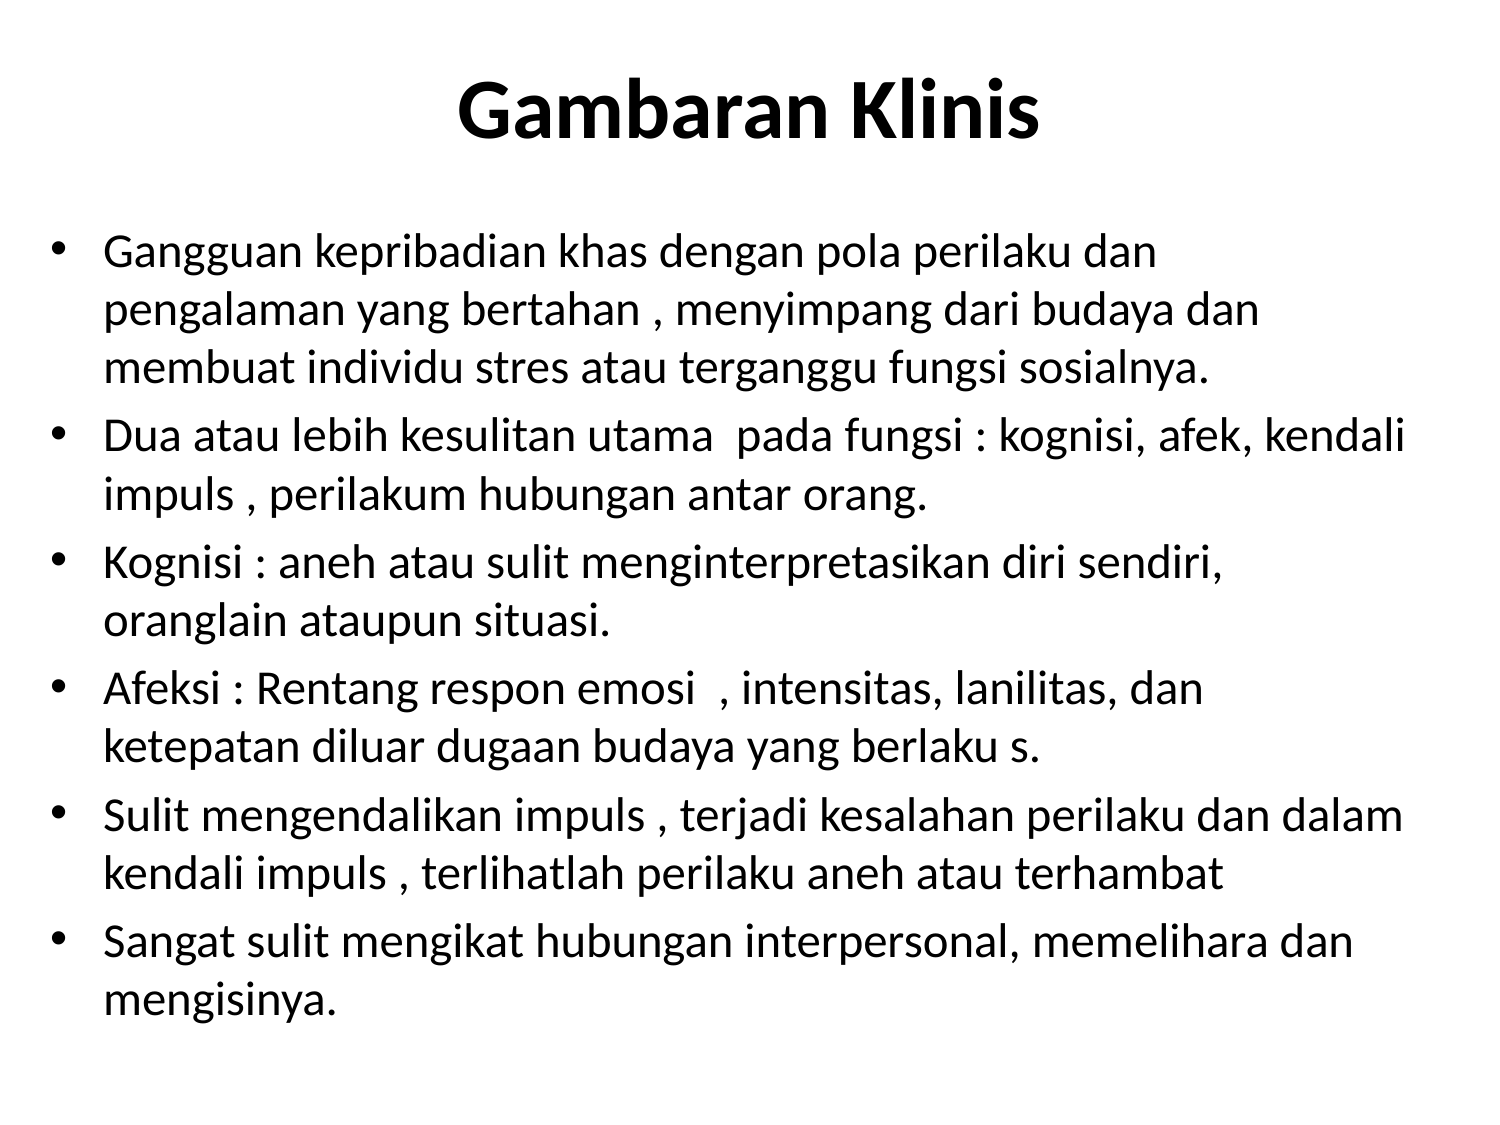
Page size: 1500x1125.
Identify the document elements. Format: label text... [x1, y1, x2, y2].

list Gangguan kepribadian khas dengan pola perilaku dan pengalaman yang bertahan , menyimpang dari budaya dan membuat individu stres atau terganggu fungsi sosialnya. Dua atau lebih kesulitan utama pada fungsi : kognisi, afek, kendali impuls , perilakum hubungan antar orang. Kognisi : aneh atau sulit menginterpretasikan diri sendiri, oranglain ataupun situasi. Afeksi : Rentang respon emosi , intensitas, lanilitas, dan ketepatan diluar dugaan budaya yang berlaku s. Sulit mengendalikan impuls , terjadi kesalahan perilaku dan dalam kendali impuls , terlihatlah perilaku aneh atau terhambat Sangat sulit mengikat hubungan interpersonal, memelihara dan mengisinya. [35, 210, 1425, 1055]
title Gambaran Klinis [75, 45, 1425, 164]
